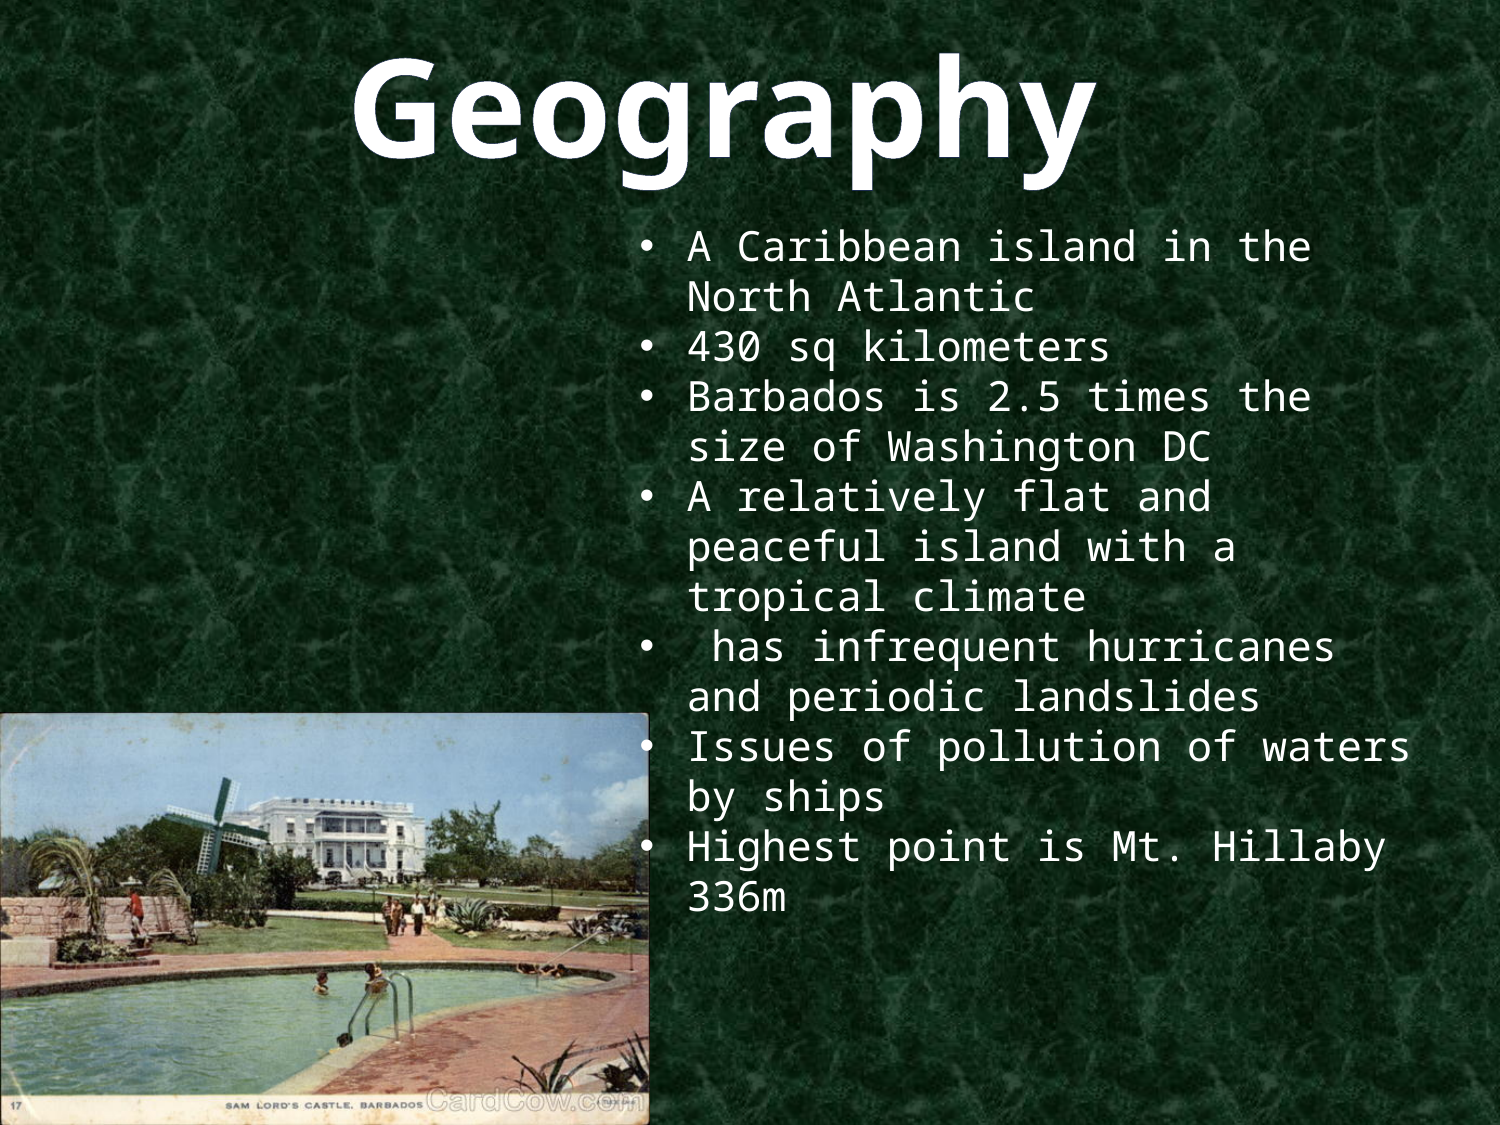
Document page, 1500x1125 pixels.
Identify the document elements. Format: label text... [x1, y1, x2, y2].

text_box A Caribbean island in the North Atlantic 430 sq kilometers Barbados is 2.5 times the size of Washington DC A relatively flat and peaceful island with a tropical climate has infrequent hurricanes and periodic landslides Issues of pollution of waters by ships Highest point is Mt. Hillaby 336m [624, 212, 1450, 928]
text_box Geography [331, 12, 1113, 193]
picture [0, 0, 1500, 1125]
